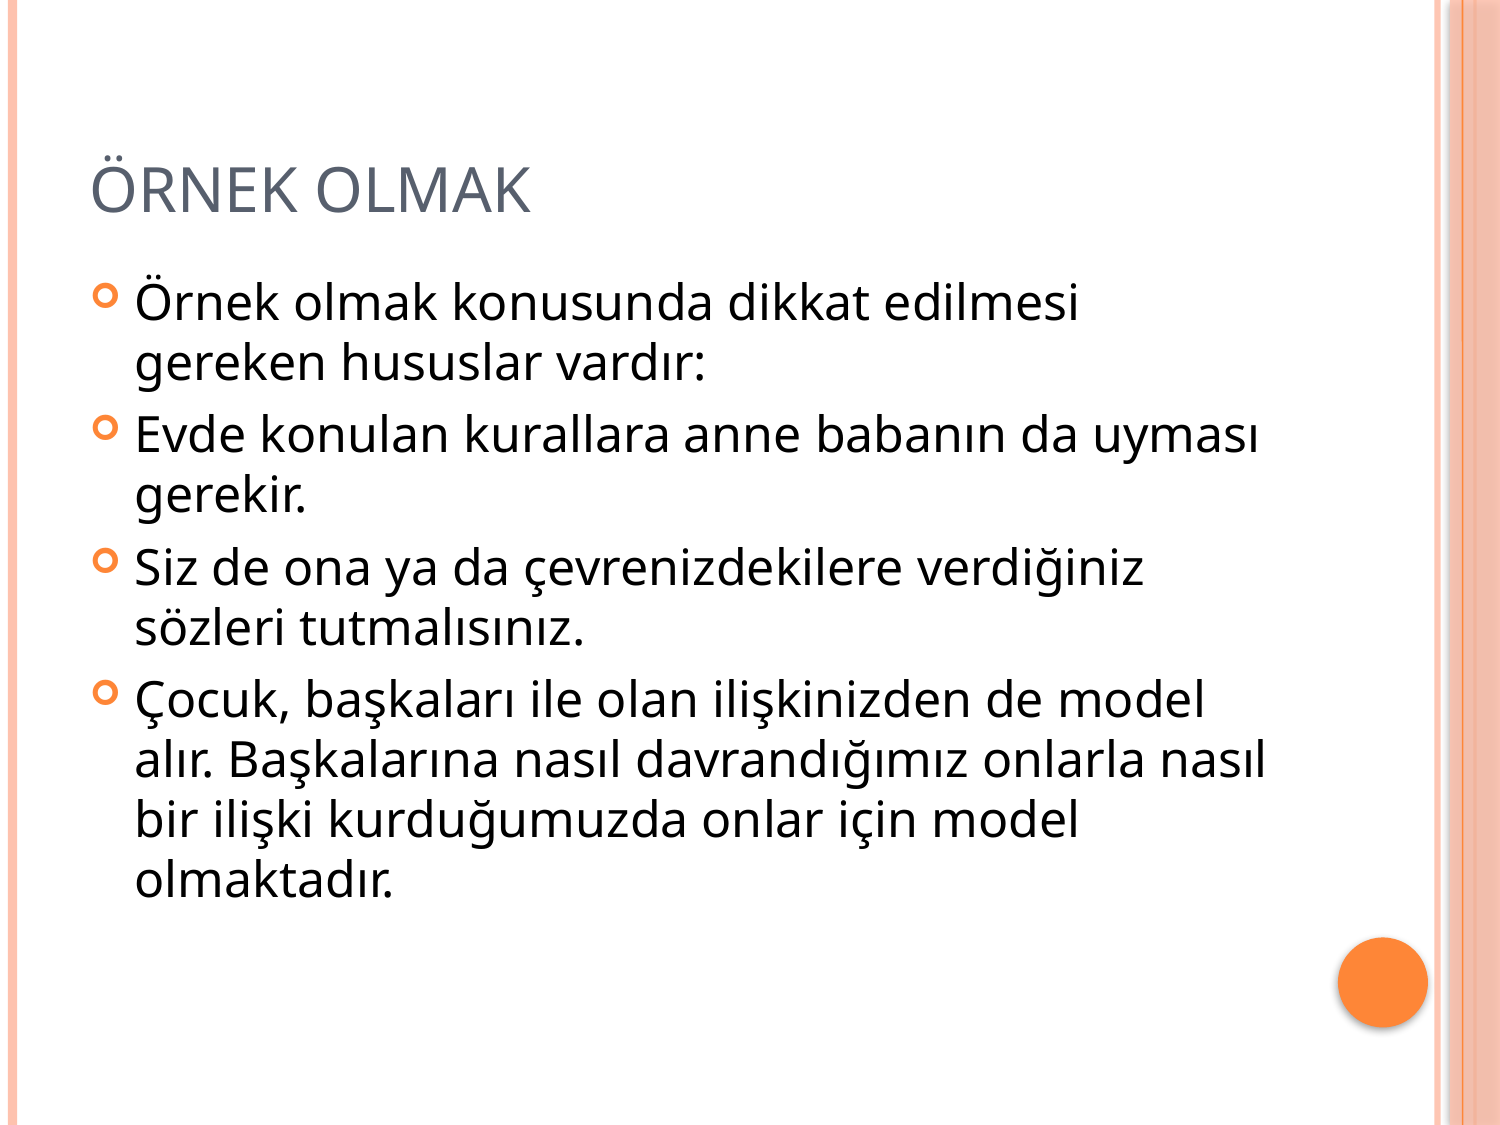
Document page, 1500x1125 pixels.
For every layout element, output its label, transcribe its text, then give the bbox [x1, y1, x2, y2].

list Örnek olmak konusunda dikkat edilmesi gereken hususlar vardır: Evde konulan kurallara anne babanın da uyması gerekir. Siz de ona ya da çevrenizdekilere verdiğiniz sözleri tutmalısınız. Çocuk, başkaları ile olan ilişkinizden de model alır. Başkalarına nasıl davrandığımız onlarla nasıl bir ilişki kurduğumuzda onlar için model olmaktadır. [75, 262, 1300, 1062]
title Örnek olmak [75, 45, 1300, 233]
